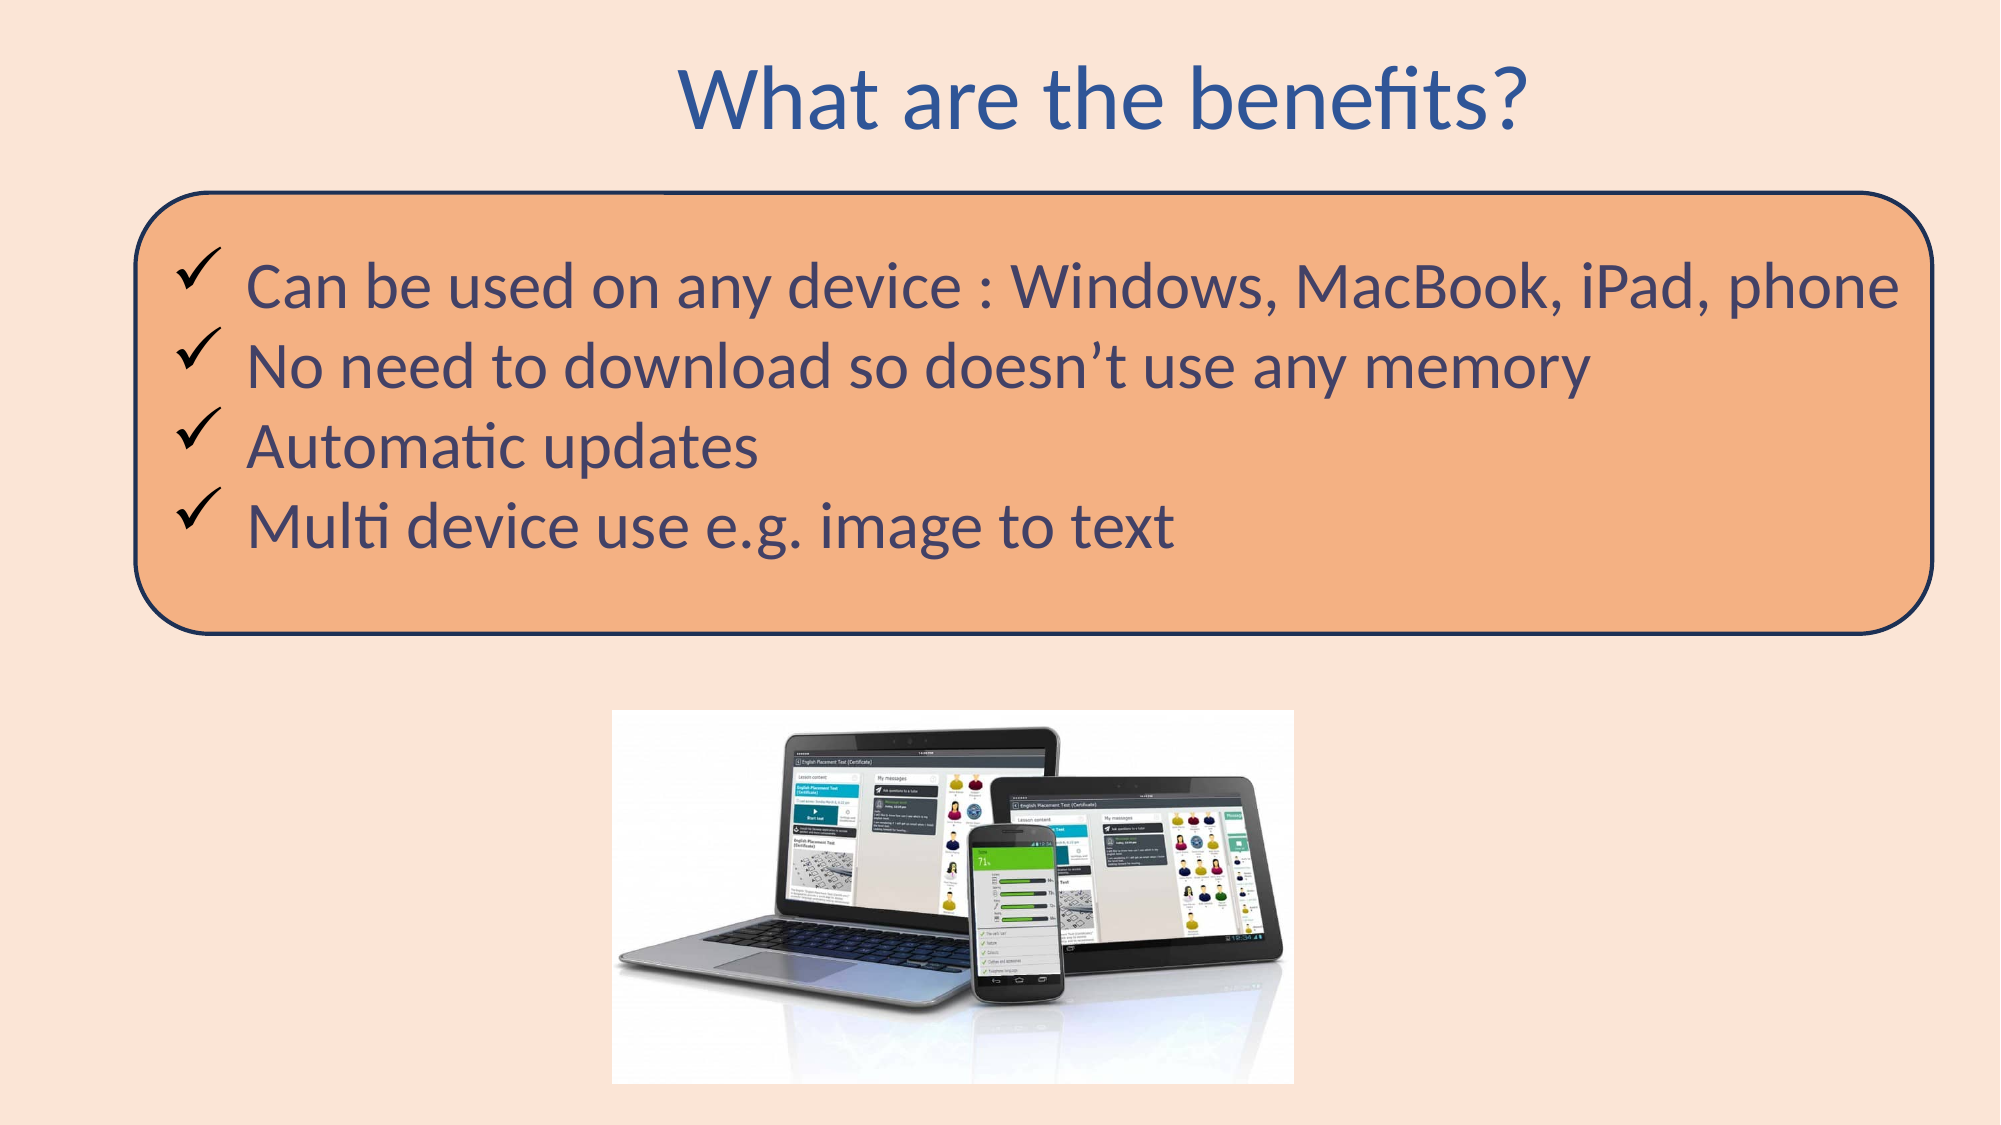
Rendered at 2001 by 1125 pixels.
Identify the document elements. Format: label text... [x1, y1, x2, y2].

title What are the benefits? [662, 30, 1678, 234]
text_box [1678, 190, 1928, 234]
picture [612, 709, 1294, 1084]
text_box [179, 630, 1888, 636]
text_box Can be used on any device : Windows, MacBook, iPad, phone No need to download so doesn’t use any memory Automatic updates Multi device use e.g. image to text [156, 234, 1970, 630]
text_box [133, 190, 662, 615]
